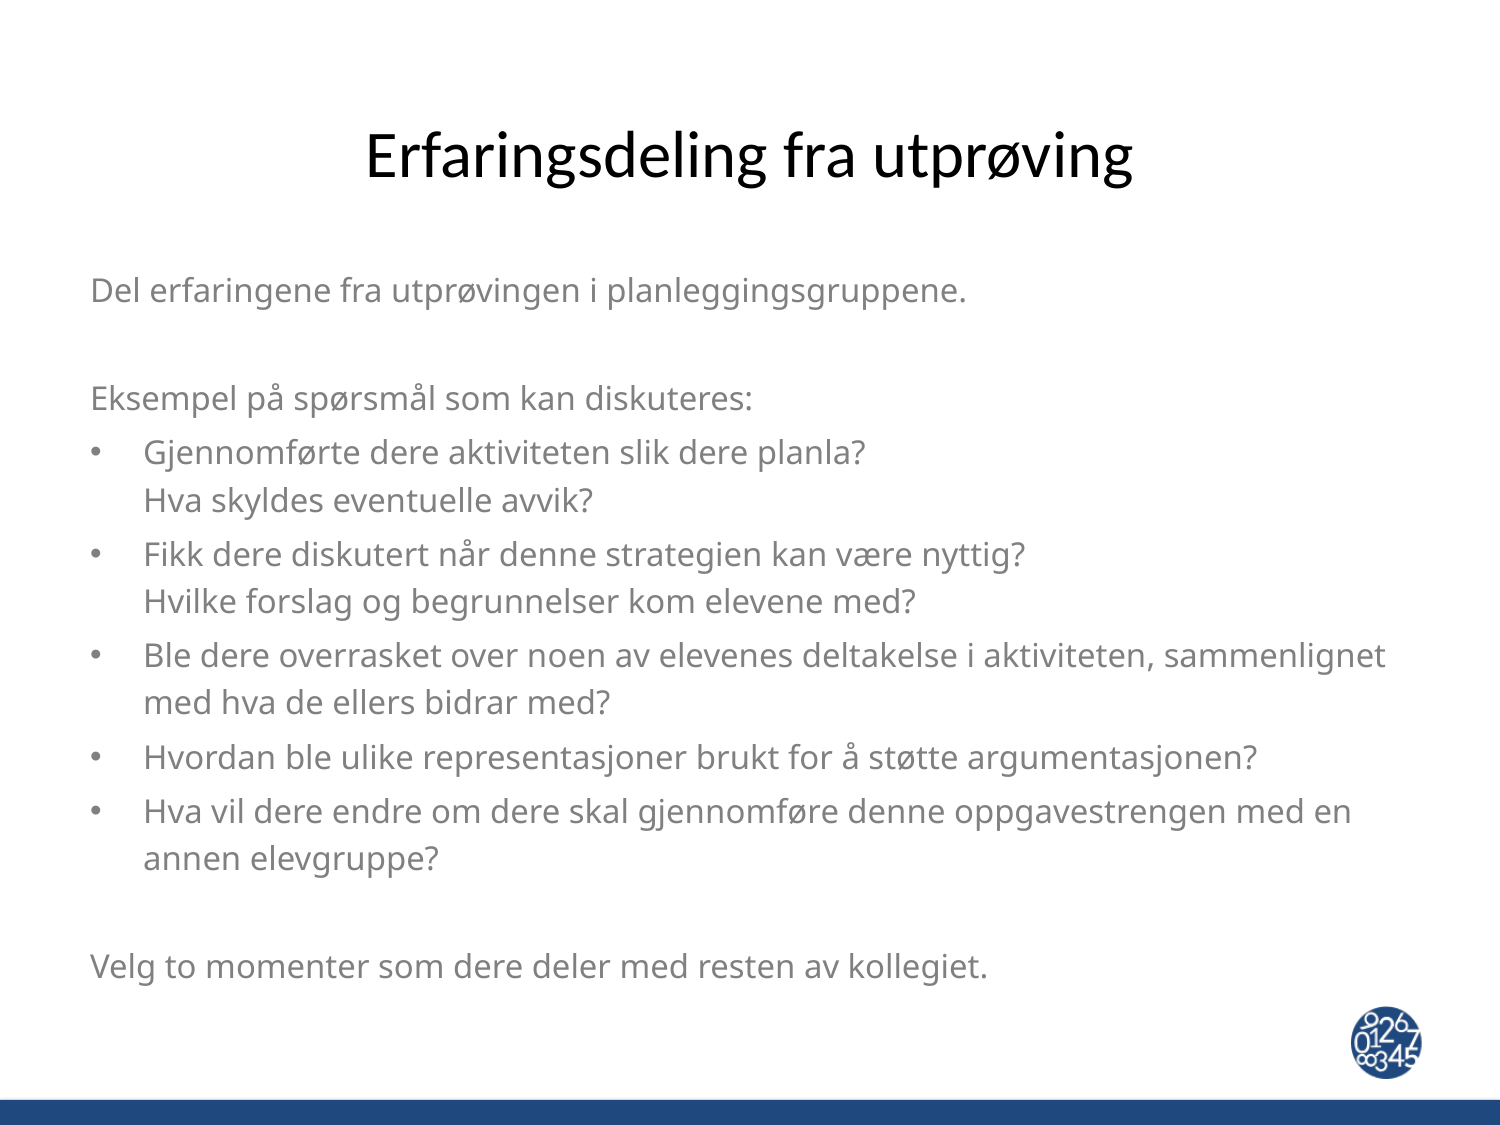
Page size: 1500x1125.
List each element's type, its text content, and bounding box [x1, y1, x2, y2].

picture [1351, 1006, 1428, 1079]
title Erfaringsdeling fra utprøving [75, 74, 1425, 227]
list Del erfaringene fra utprøvingen i planleggingsgruppene. Eksempel på spørsmål som kan diskuteres: Gjennomførte dere aktiviteten slik dere planla? Hva skyldes eventuelle avvik? Fikk dere diskutert når denne strategien kan være nyttig? Hvilke forslag og begrunnelser kom elevene med? Ble dere overrasket over noen av elevenes deltakelse i aktiviteten, sammenlignet med hva de ellers bidrar med? Hvordan ble ulike representasjoner brukt for å støtte argumentasjonen? Hva vil dere endre om dere skal gjennomføre denne oppgavestrengen med en annen elevgruppe? Velg to momenter som dere deler med resten av kollegiet. [75, 254, 1425, 996]
